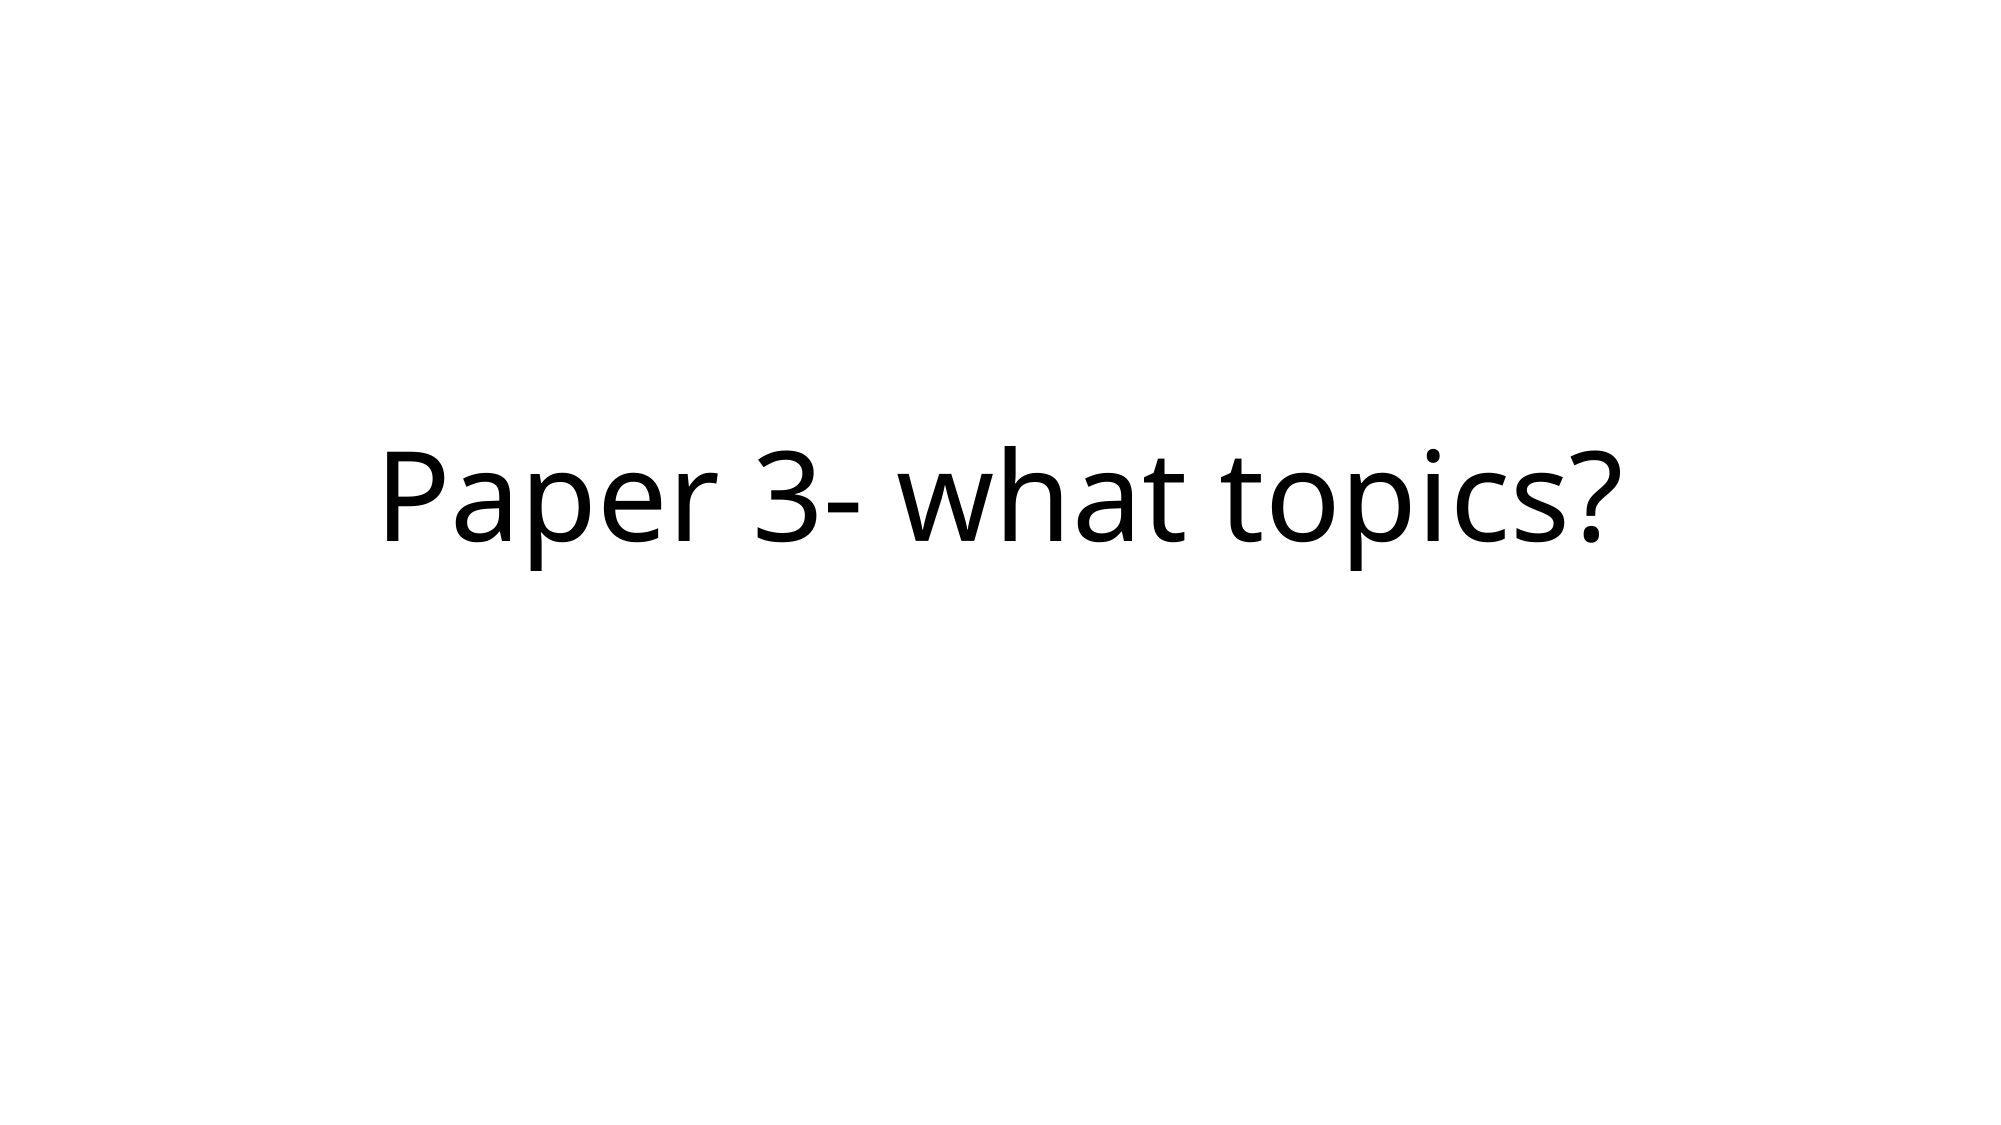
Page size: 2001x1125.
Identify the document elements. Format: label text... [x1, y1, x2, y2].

title Paper 3- what topics? [249, 184, 1750, 576]
